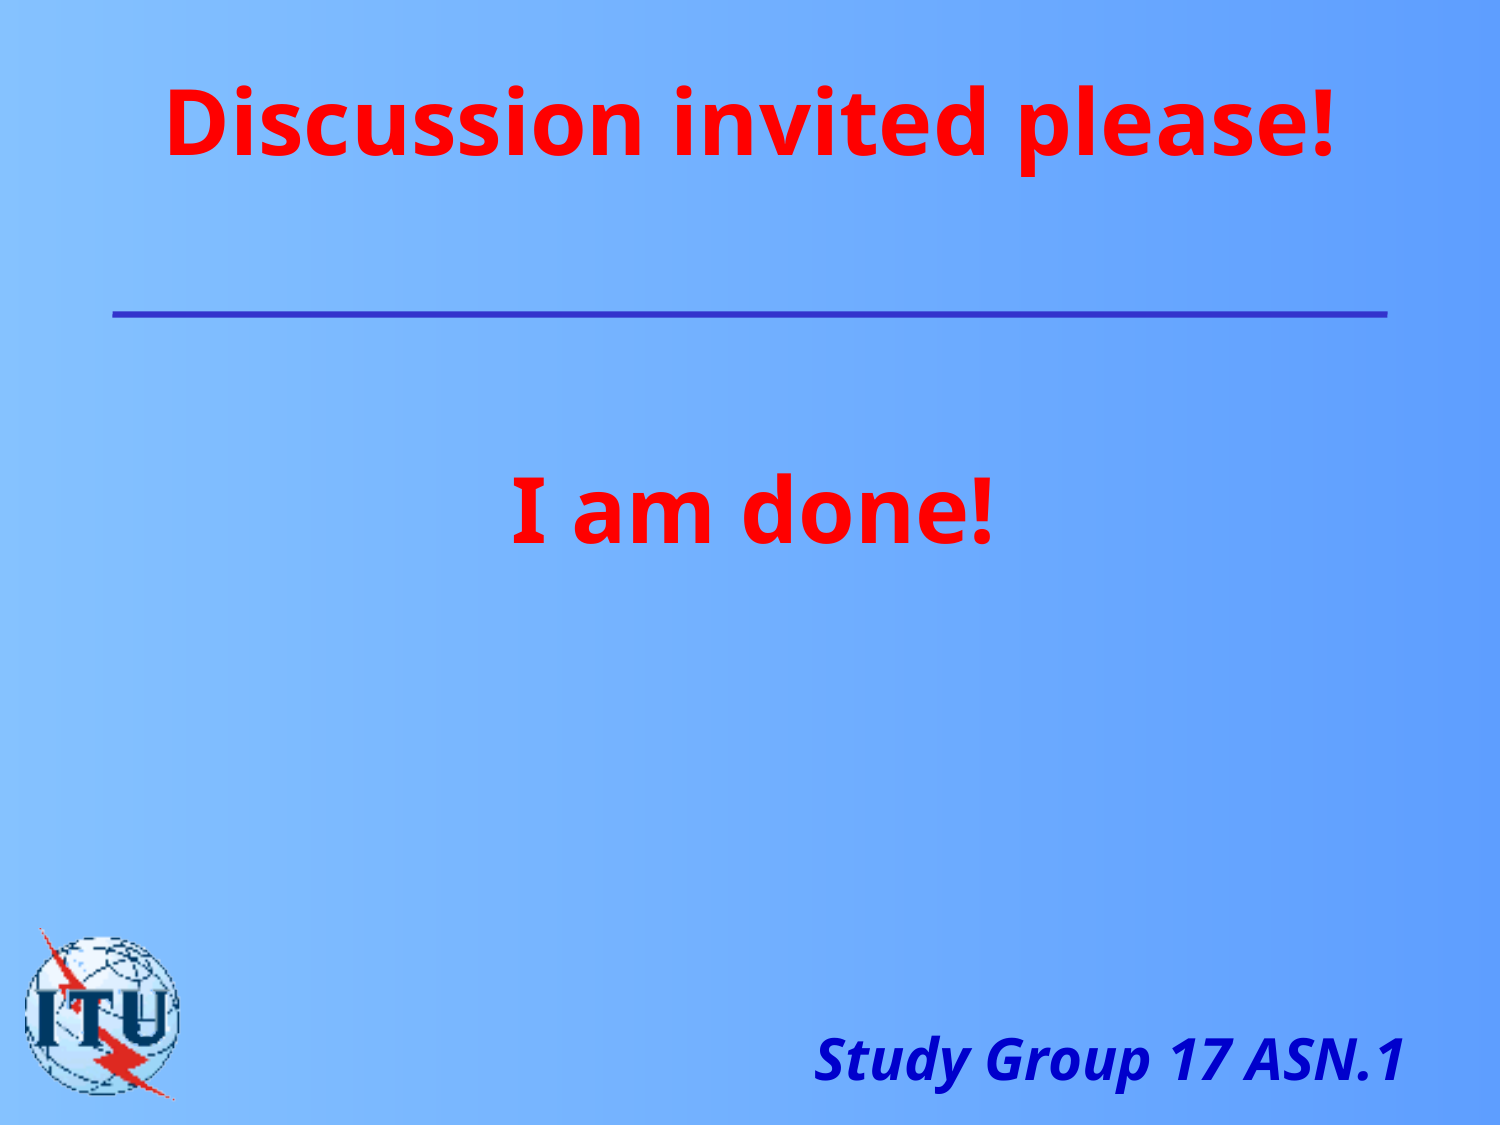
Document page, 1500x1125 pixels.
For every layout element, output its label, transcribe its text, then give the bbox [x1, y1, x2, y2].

picture [25, 928, 183, 1104]
list I am done! [496, 315, 1185, 991]
title Discussion invited please! [112, 24, 1388, 213]
